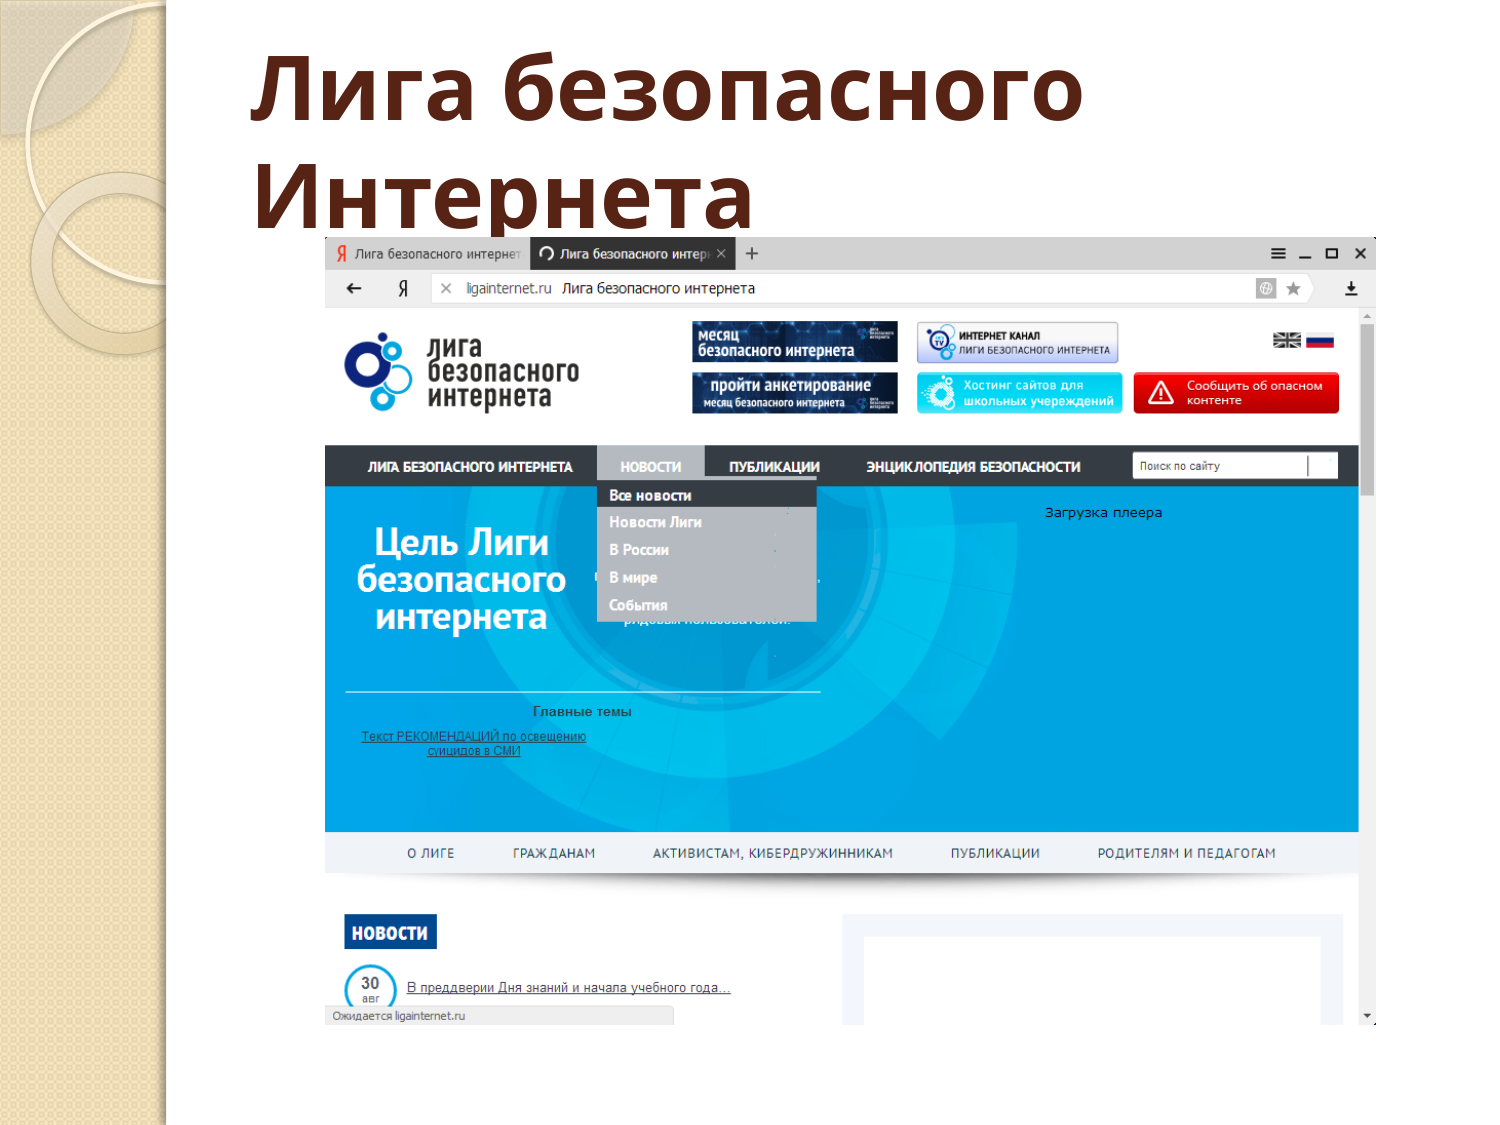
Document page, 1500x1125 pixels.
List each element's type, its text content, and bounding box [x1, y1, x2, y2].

title Лига безопасного Интернета [235, 45, 1466, 233]
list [325, 237, 1376, 1026]
